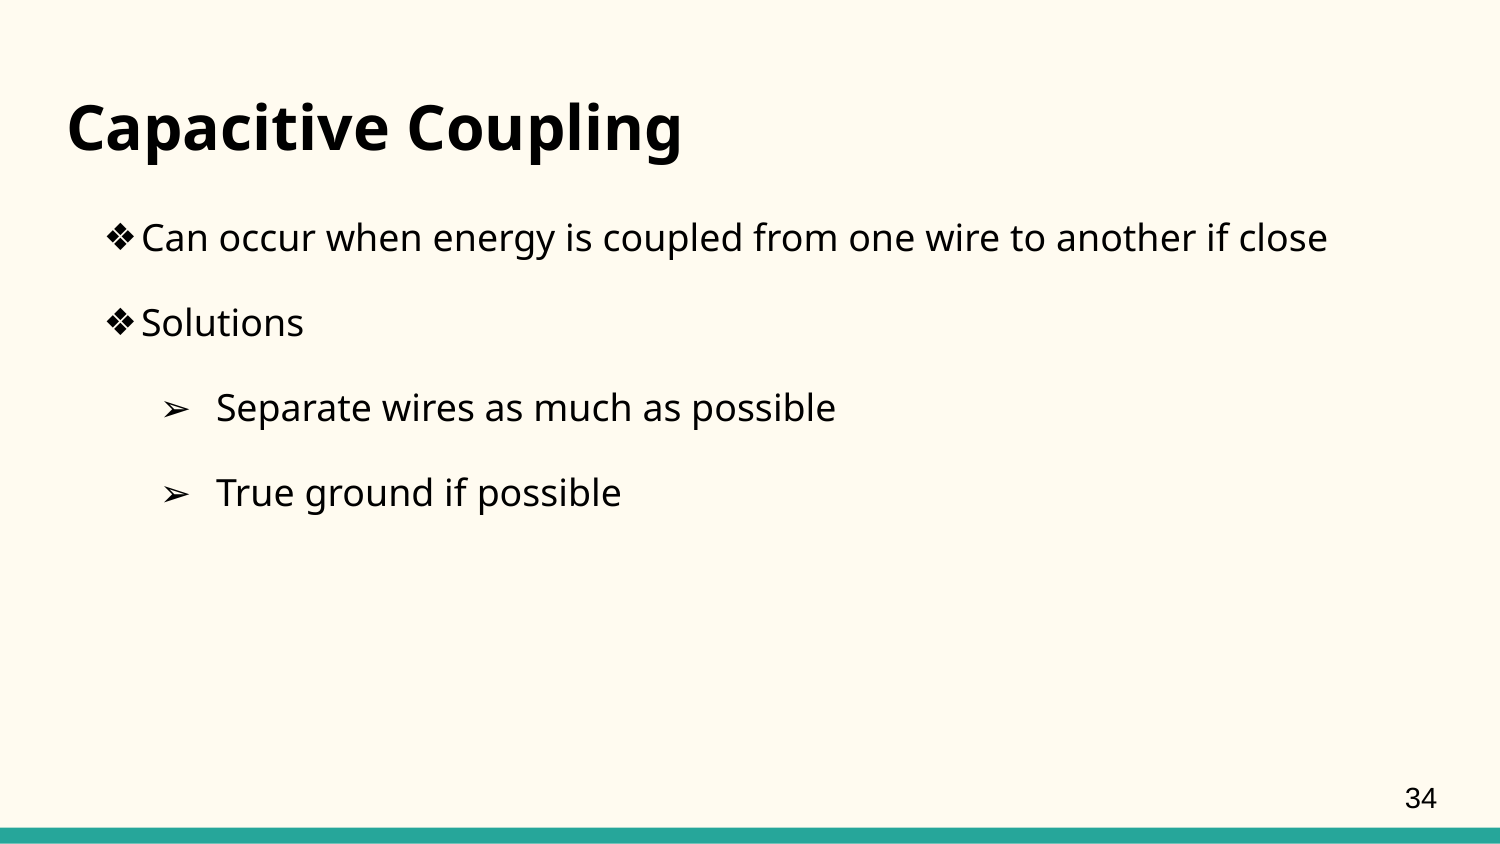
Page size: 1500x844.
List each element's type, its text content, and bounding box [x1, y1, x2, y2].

list Can occur when energy is coupled from one wire to another if close Solutions Separate wires as much as possible True ground if possible [51, 192, 1449, 750]
slide_number ‹#› [1389, 764, 1480, 830]
title Capacitive Coupling [51, 72, 1449, 174]
